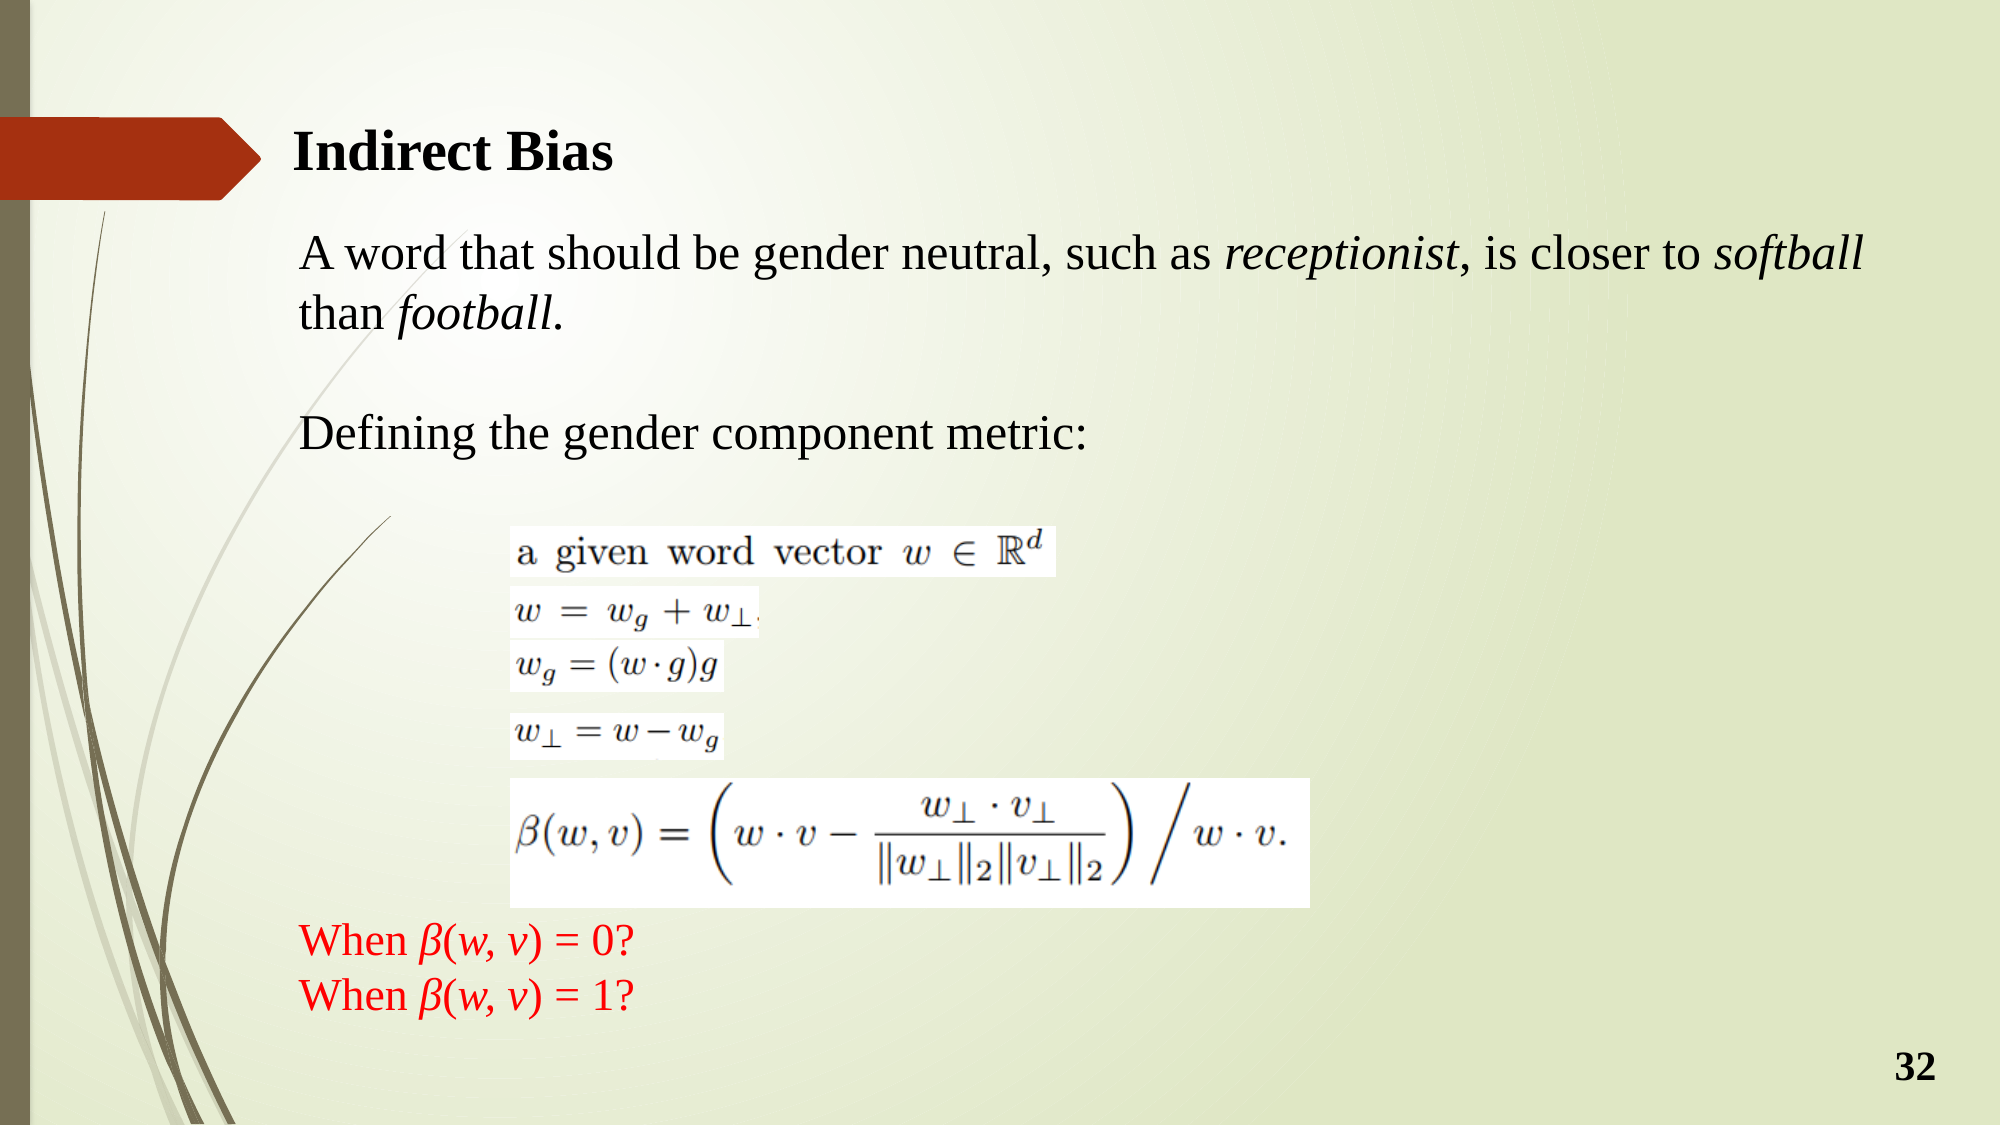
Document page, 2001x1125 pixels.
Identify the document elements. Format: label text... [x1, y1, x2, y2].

title Indirect Bias [277, 105, 1684, 248]
picture [510, 640, 724, 692]
picture [510, 526, 1056, 577]
text_box A word that should be gender neutral, such as receptionist, is closer to softball than football. Defining the gender component metric: When β(w, v) = 0? When β(w, v) = 1? [283, 212, 1888, 1125]
picture [510, 585, 759, 638]
picture [510, 713, 724, 760]
slide_number 32 [1888, 1033, 1952, 1094]
picture [510, 778, 1310, 908]
